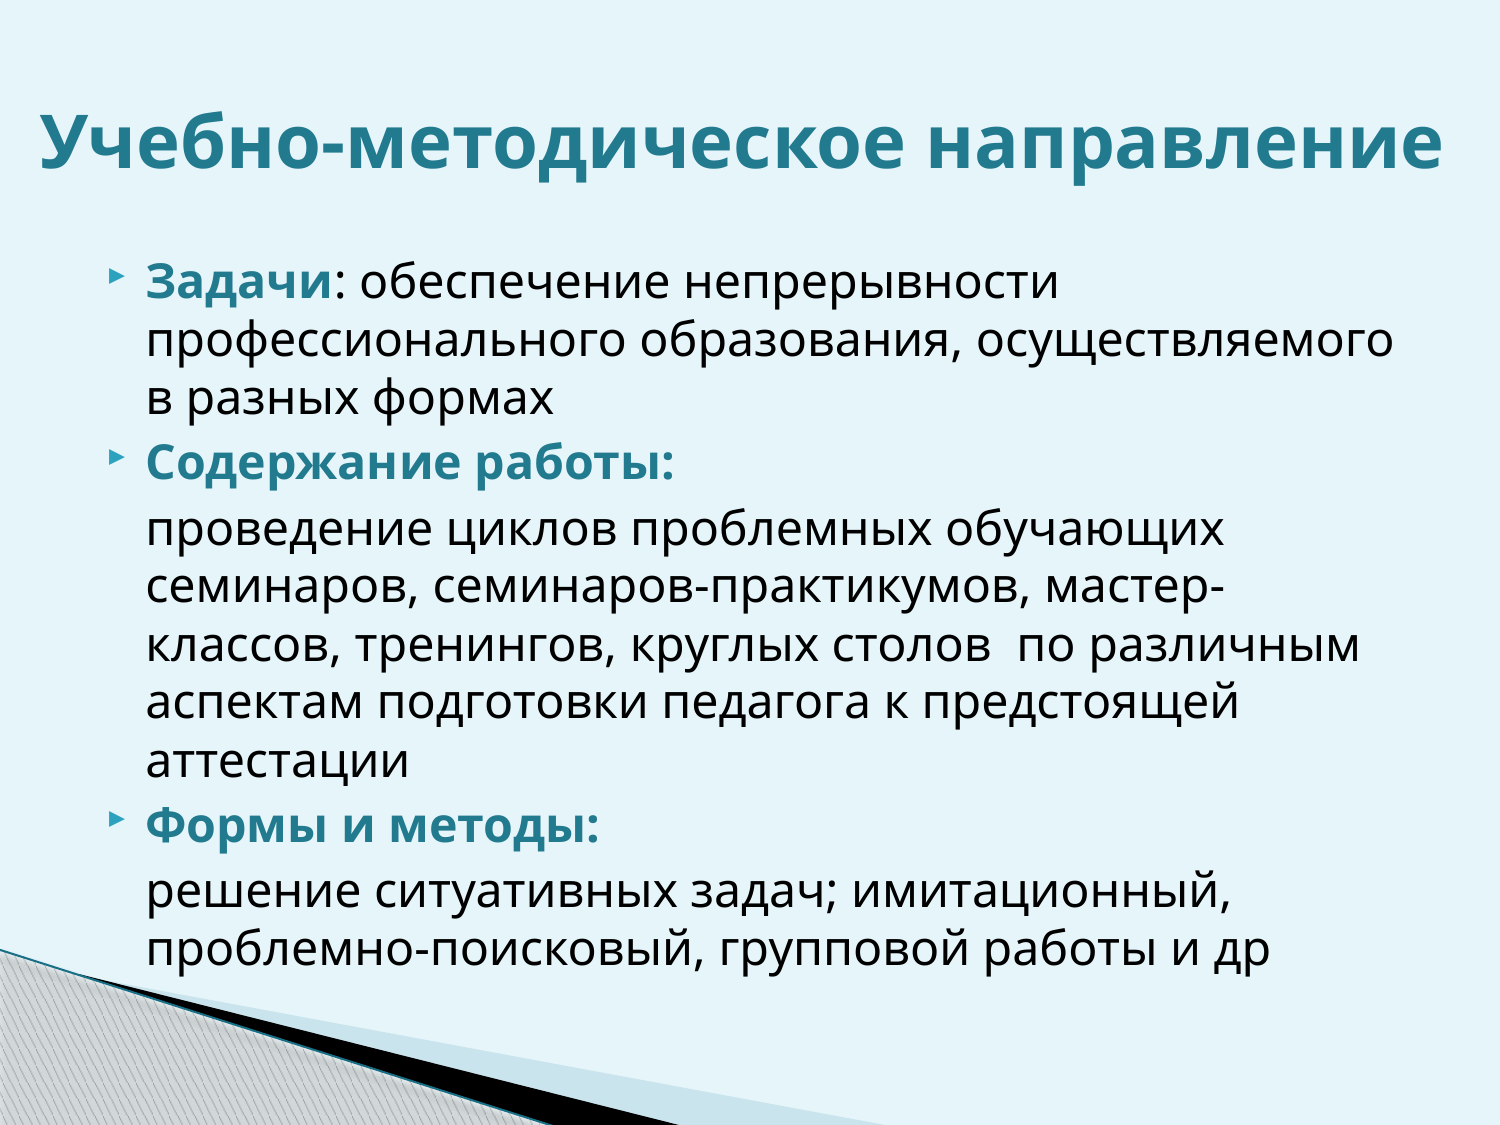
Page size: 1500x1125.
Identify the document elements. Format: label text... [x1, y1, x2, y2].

list Задачи: обеспечение непрерывности профессионального образования, осуществляемого в разных формах Содержание работы: проведение циклов проблемных обучающих семинаров, семинаров-практикумов, мастер-классов, тренингов, круглых столов по различным аспектам подготовки педагога к предстоящей аттестации Формы и методы: решение ситуативных задач; имитационный, проблемно-поисковый, групповой работы и др [75, 243, 1425, 986]
title Учебно-методическое направление [24, 45, 1500, 233]
